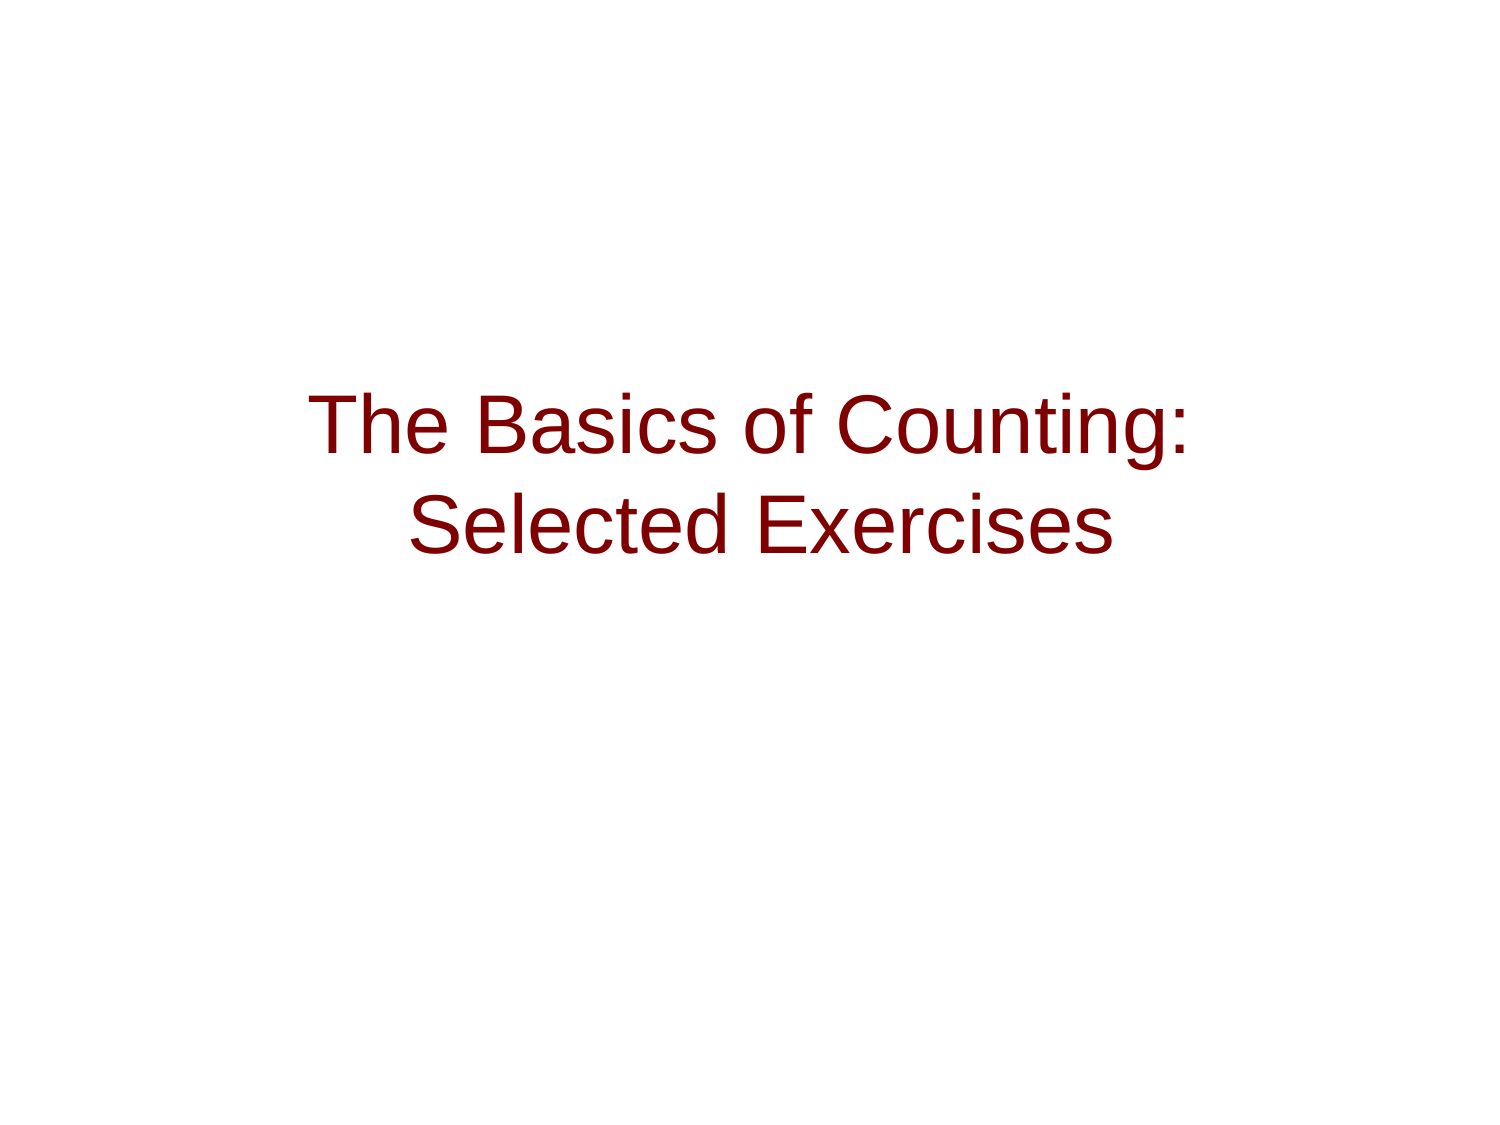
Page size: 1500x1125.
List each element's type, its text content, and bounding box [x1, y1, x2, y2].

title The Basics of Counting: Selected Exercises [112, 349, 1388, 591]
